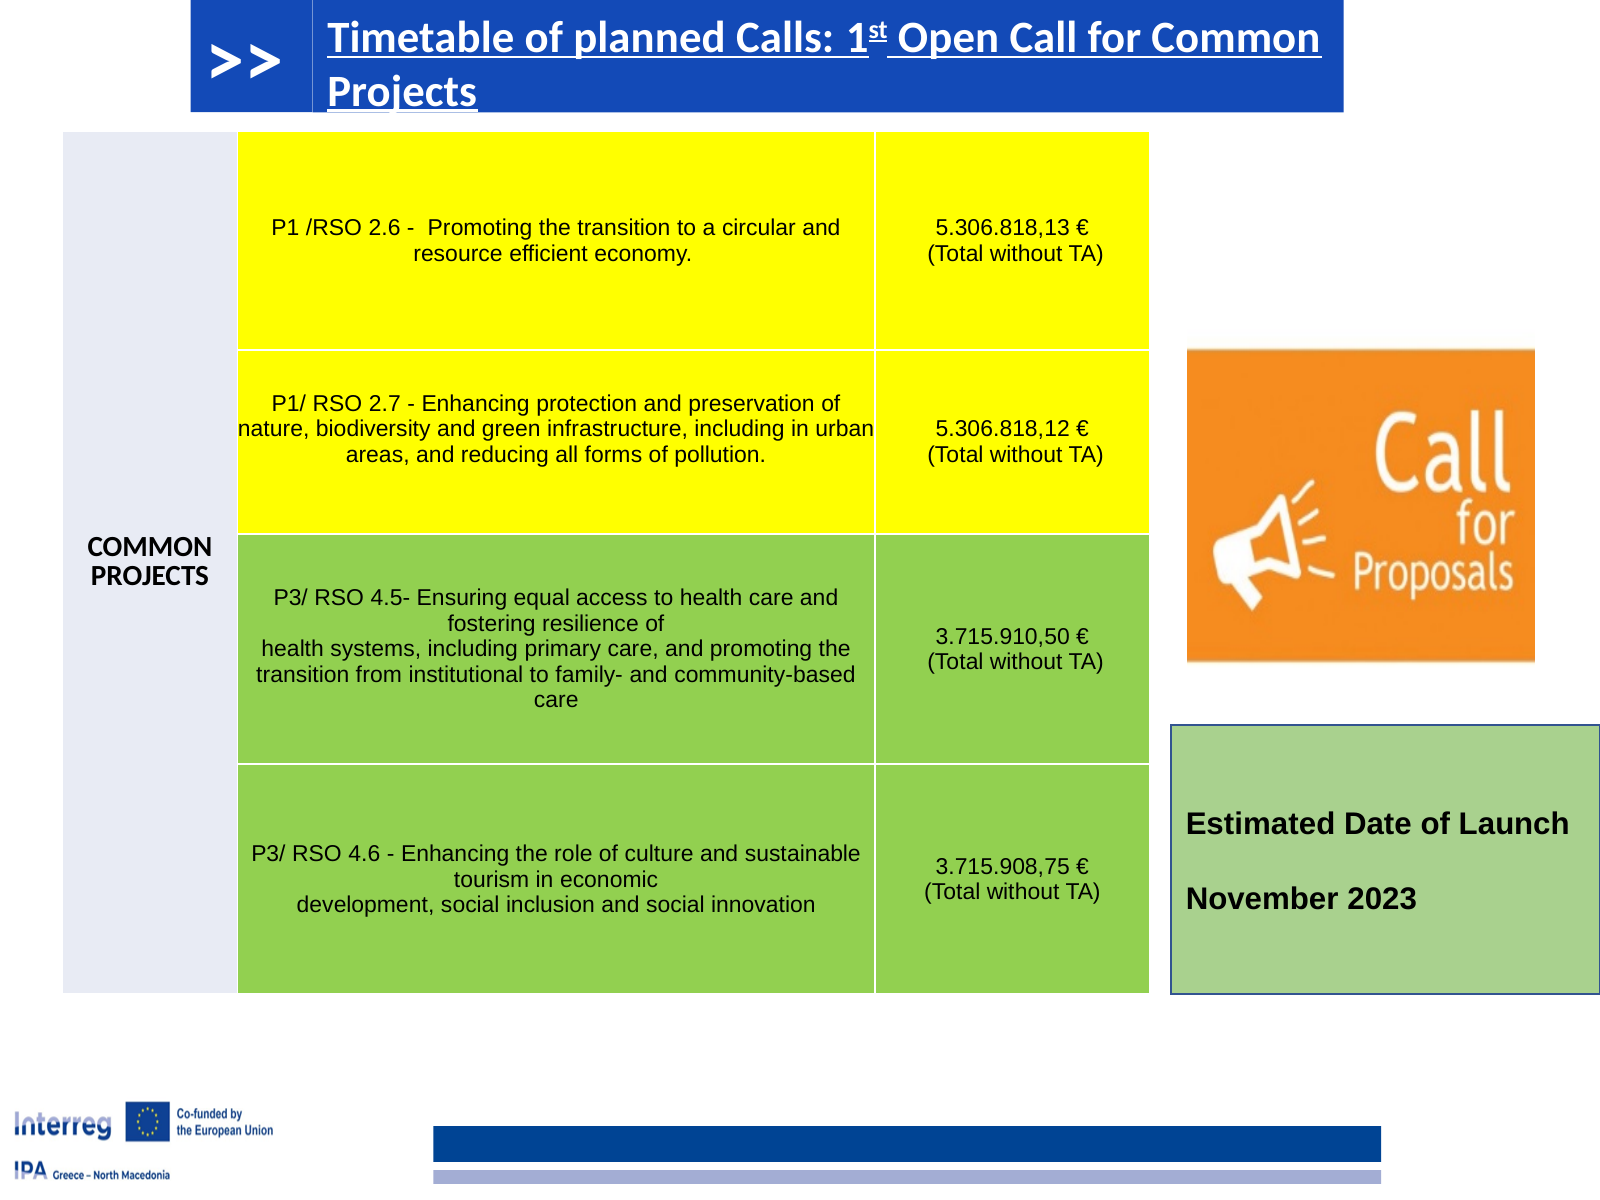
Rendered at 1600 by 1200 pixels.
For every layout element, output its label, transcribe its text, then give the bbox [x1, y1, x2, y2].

picture [0, 1082, 288, 1199]
text_box >> [190, 0, 313, 113]
table_cell P1/ RSO 2.7 - Enhancing protection and preservation of nature, biodiversity and green infrastructure, including in urban areas, and reducing all forms of pollution. [238, 351, 874, 533]
table_cell 3.715.910,50 € (Total without TA) [876, 535, 1149, 763]
picture [433, 1125, 1382, 1185]
table_header 5.306.818,13 € (Total without TA) [876, 132, 1149, 349]
table_cell P3/ RSO 4.6 - Enhancing the role of culture and sustainable tourism in economic development, social inclusion and social innovation [238, 765, 874, 993]
text_box Timetable of planned Calls: 1st Open Call for Common Projects [313, 0, 1344, 113]
picture [1187, 274, 1535, 738]
table_header COMMON PROJECTS [63, 132, 237, 993]
table_cell P3/ RSO 4.5- Ensuring equal access to health care and fostering resilience of health systems, including primary care, and promoting the transition from institutional to family- and community-based care [238, 535, 874, 763]
table_header P1 /RSO 2.6 - Promoting the transition to a circular and resource efficient economy. [238, 132, 874, 349]
text_box Estimated Date of Launch November 2023 [1170, 724, 1600, 995]
table_cell 3.715.908,75 € (Total without TA) [876, 765, 1149, 993]
table_cell 5.306.818,12 € (Total without TA) [876, 351, 1149, 533]
